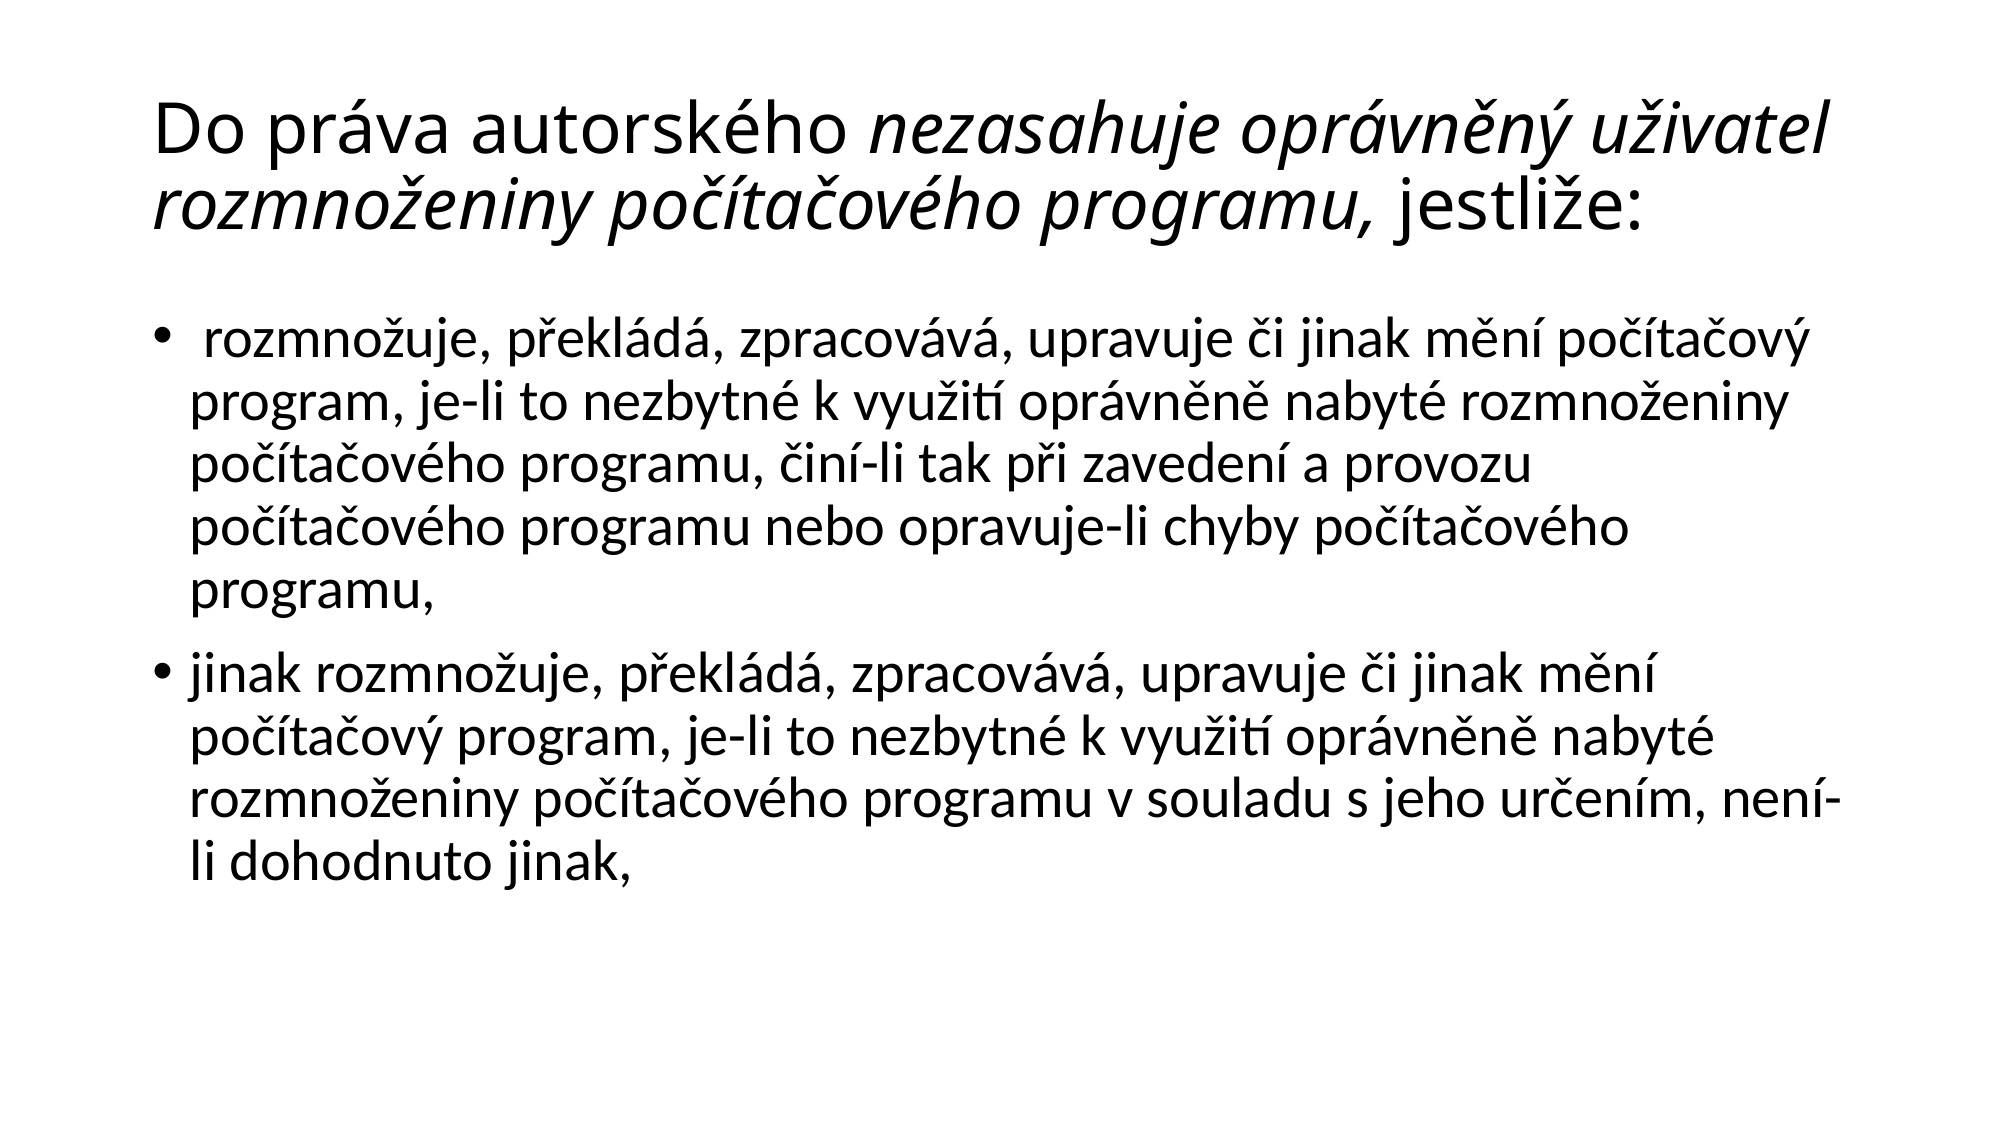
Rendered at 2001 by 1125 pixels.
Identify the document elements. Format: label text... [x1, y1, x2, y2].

title Do práva autorského nezasahuje oprávněný uživatel rozmnoženiny počítačového programu, jestliže: [137, 59, 1863, 278]
list rozmnožuje, překládá, zpracovává, upravuje či jinak mění počítačový program, je-li to nezbytné k využití oprávněně nabyté rozmnoženiny počítačového programu, činí-li tak při zavedení a provozu počítačového programu nebo opravuje-li chyby počítačového programu, jinak rozmnožuje, překládá, zpracovává, upravuje či jinak mění počítačový program, je-li to nezbytné k využití oprávněně nabyté rozmnoženiny počítačového programu v souladu s jeho určením, není-li dohodnuto jinak, [137, 299, 1863, 1014]
